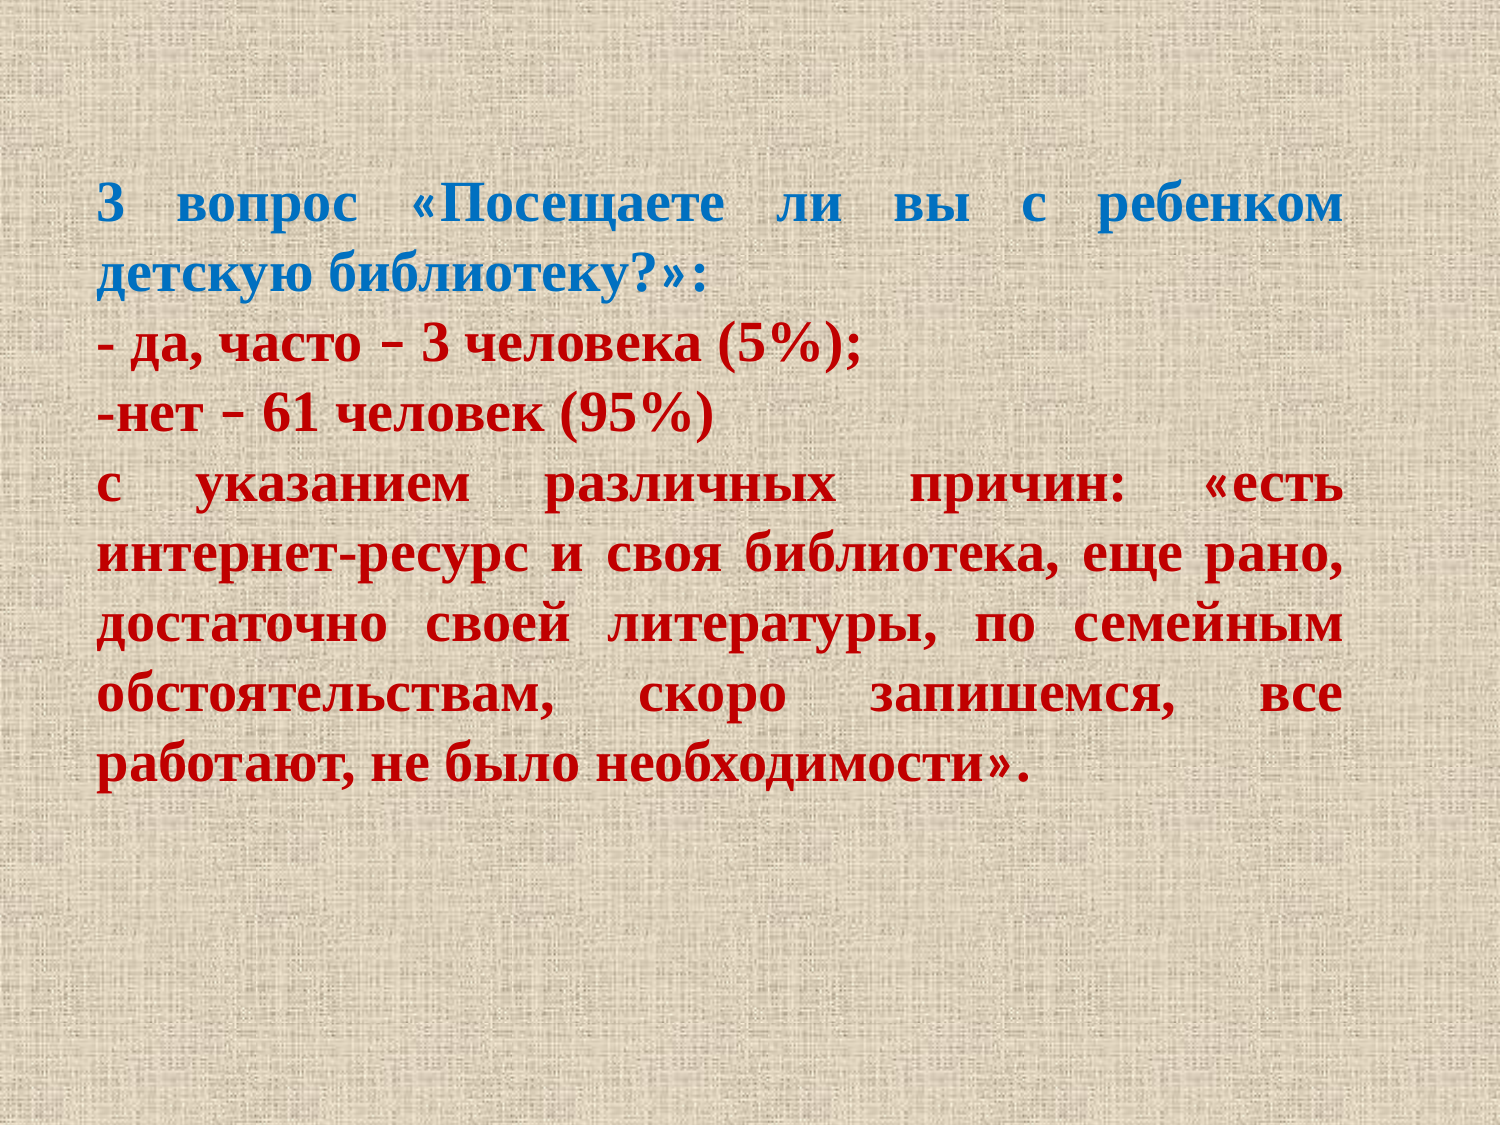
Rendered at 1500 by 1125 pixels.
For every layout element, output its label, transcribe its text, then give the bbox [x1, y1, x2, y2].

text_box 3 вопрос «Посещаете ли вы с ребенком детскую библиотеку?»: - да, часто – 3 человека (5%); -нет – 61 человек (95%) с указанием различных причин: «есть интернет-ресурс и своя библиотека, еще рано, достаточно своей литературы, по семейным обстоятельствам, скоро запишемся, все работают, не было необходимости». [81, 155, 1360, 801]
picture [0, 0, 1500, 1125]
